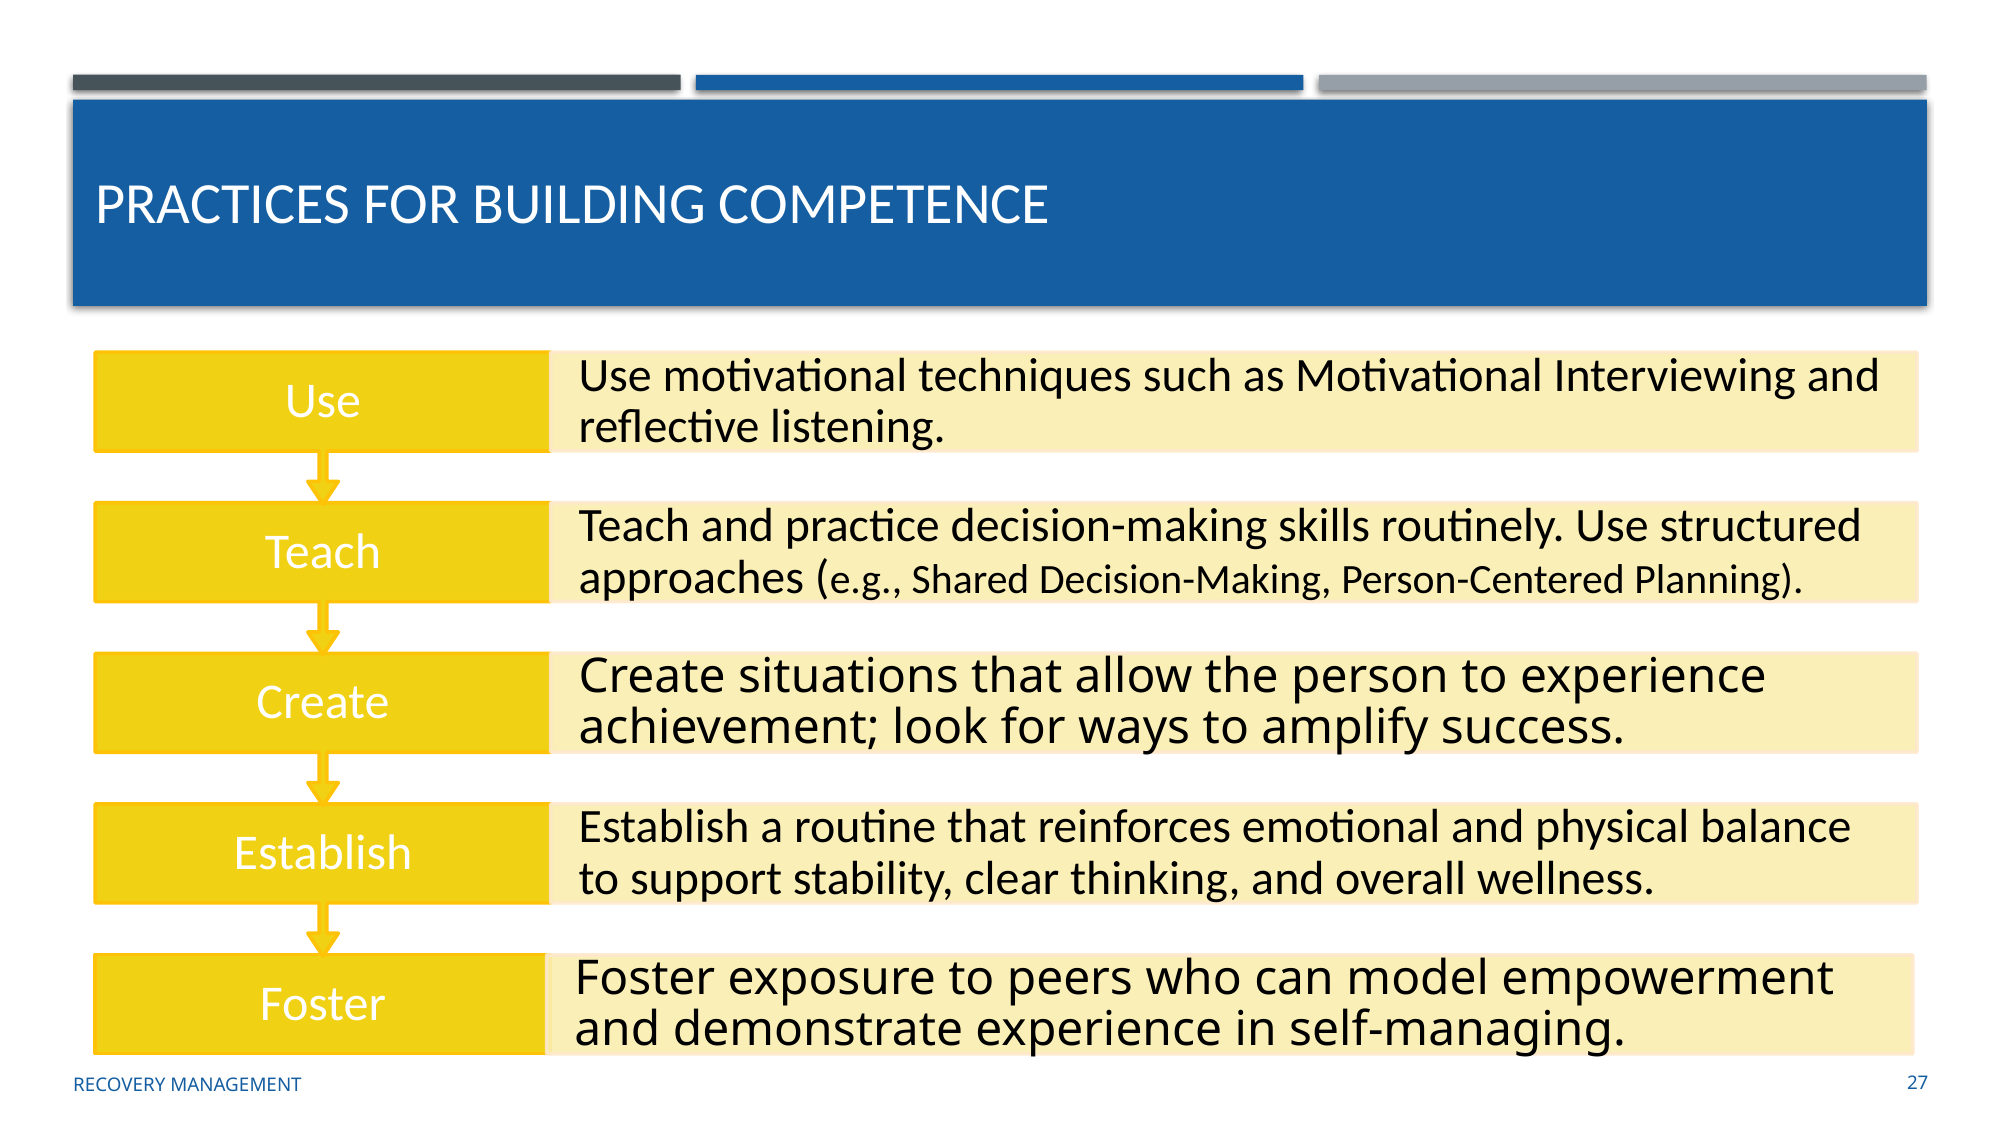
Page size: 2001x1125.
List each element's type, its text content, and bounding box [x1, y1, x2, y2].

title Practices for building competence [80, 119, 1917, 282]
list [94, 351, 1918, 1055]
footer Recovery Management [58, 1053, 1177, 1114]
slide_number 27 [1770, 1053, 1944, 1114]
